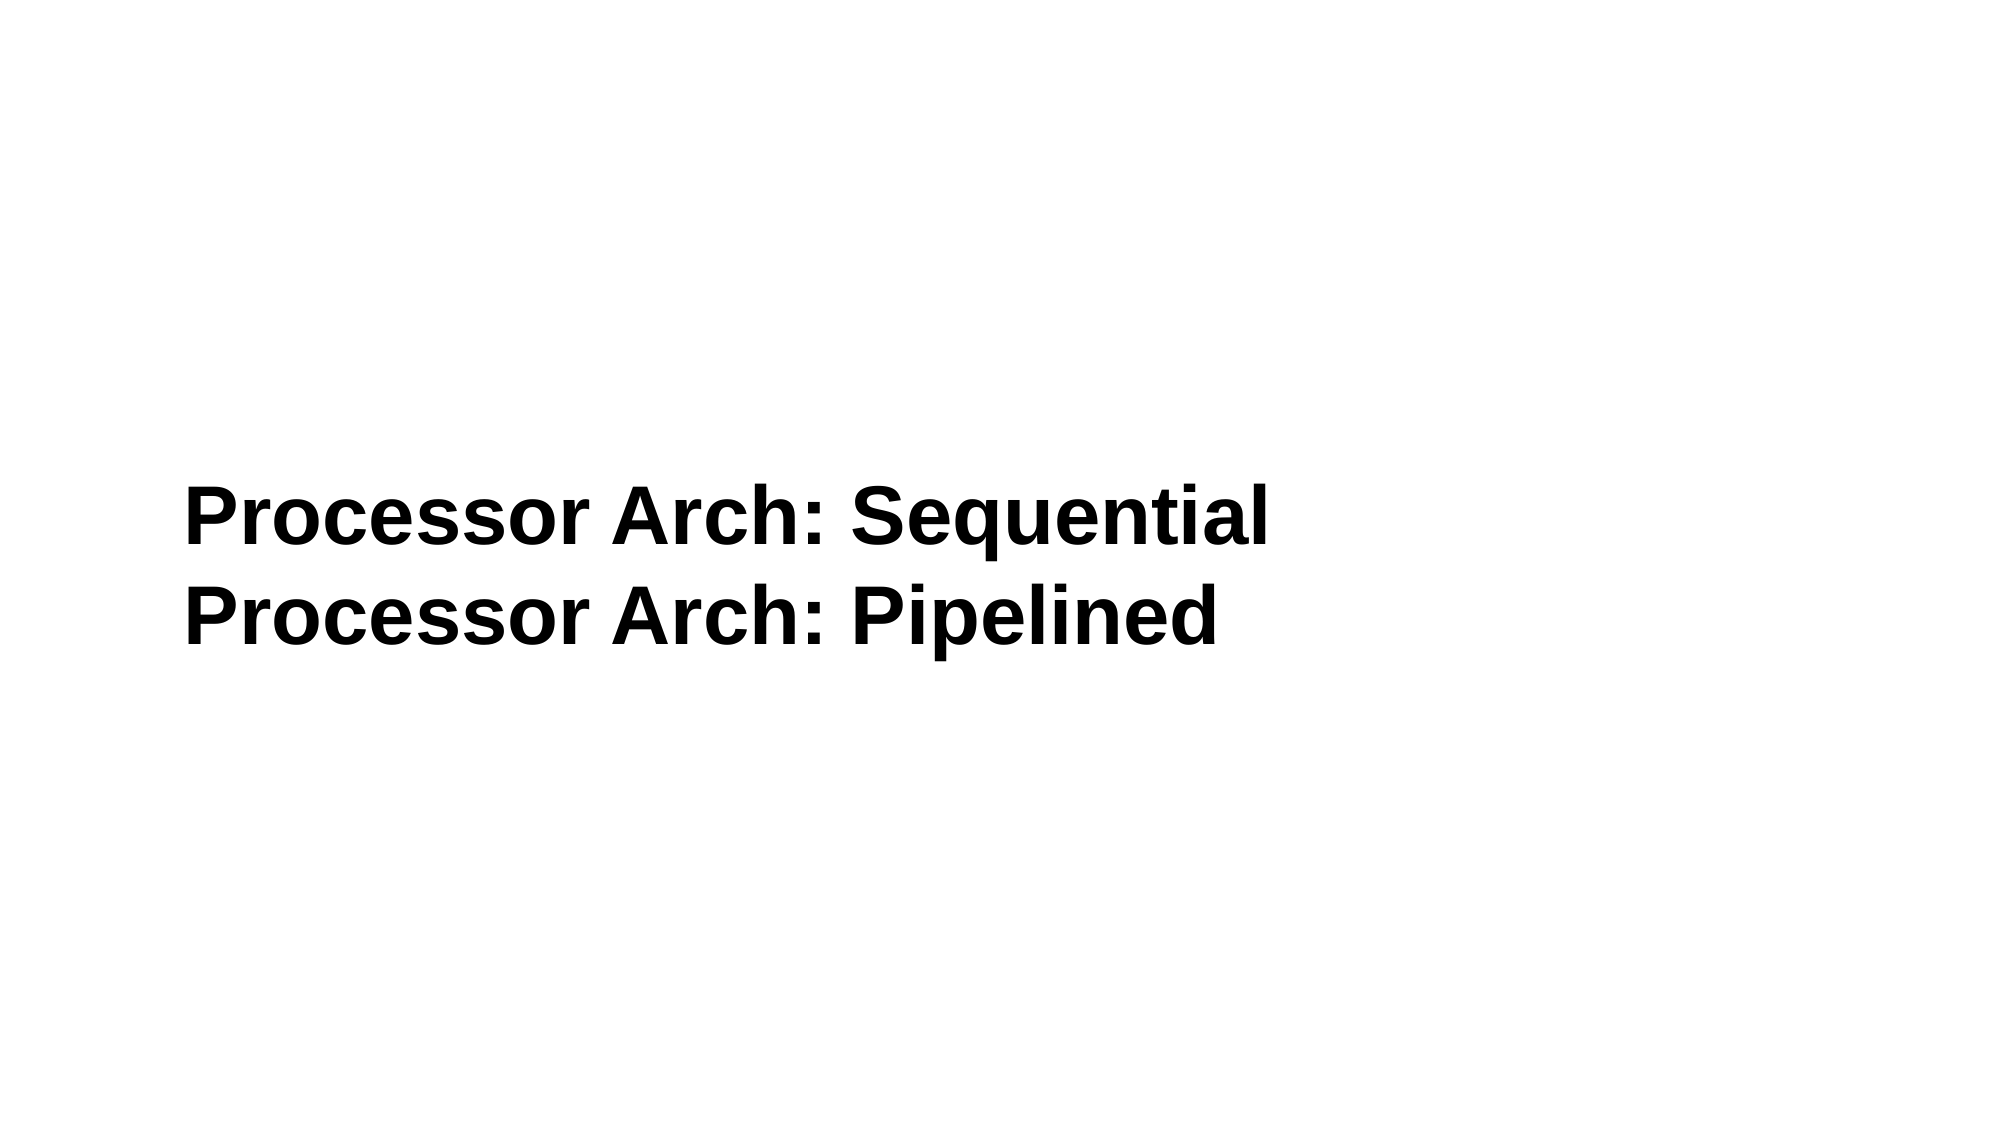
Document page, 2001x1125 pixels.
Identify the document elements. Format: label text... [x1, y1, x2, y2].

text_box Processor Arch: Sequential Processor Arch: Pipelined [169, 453, 1645, 669]
